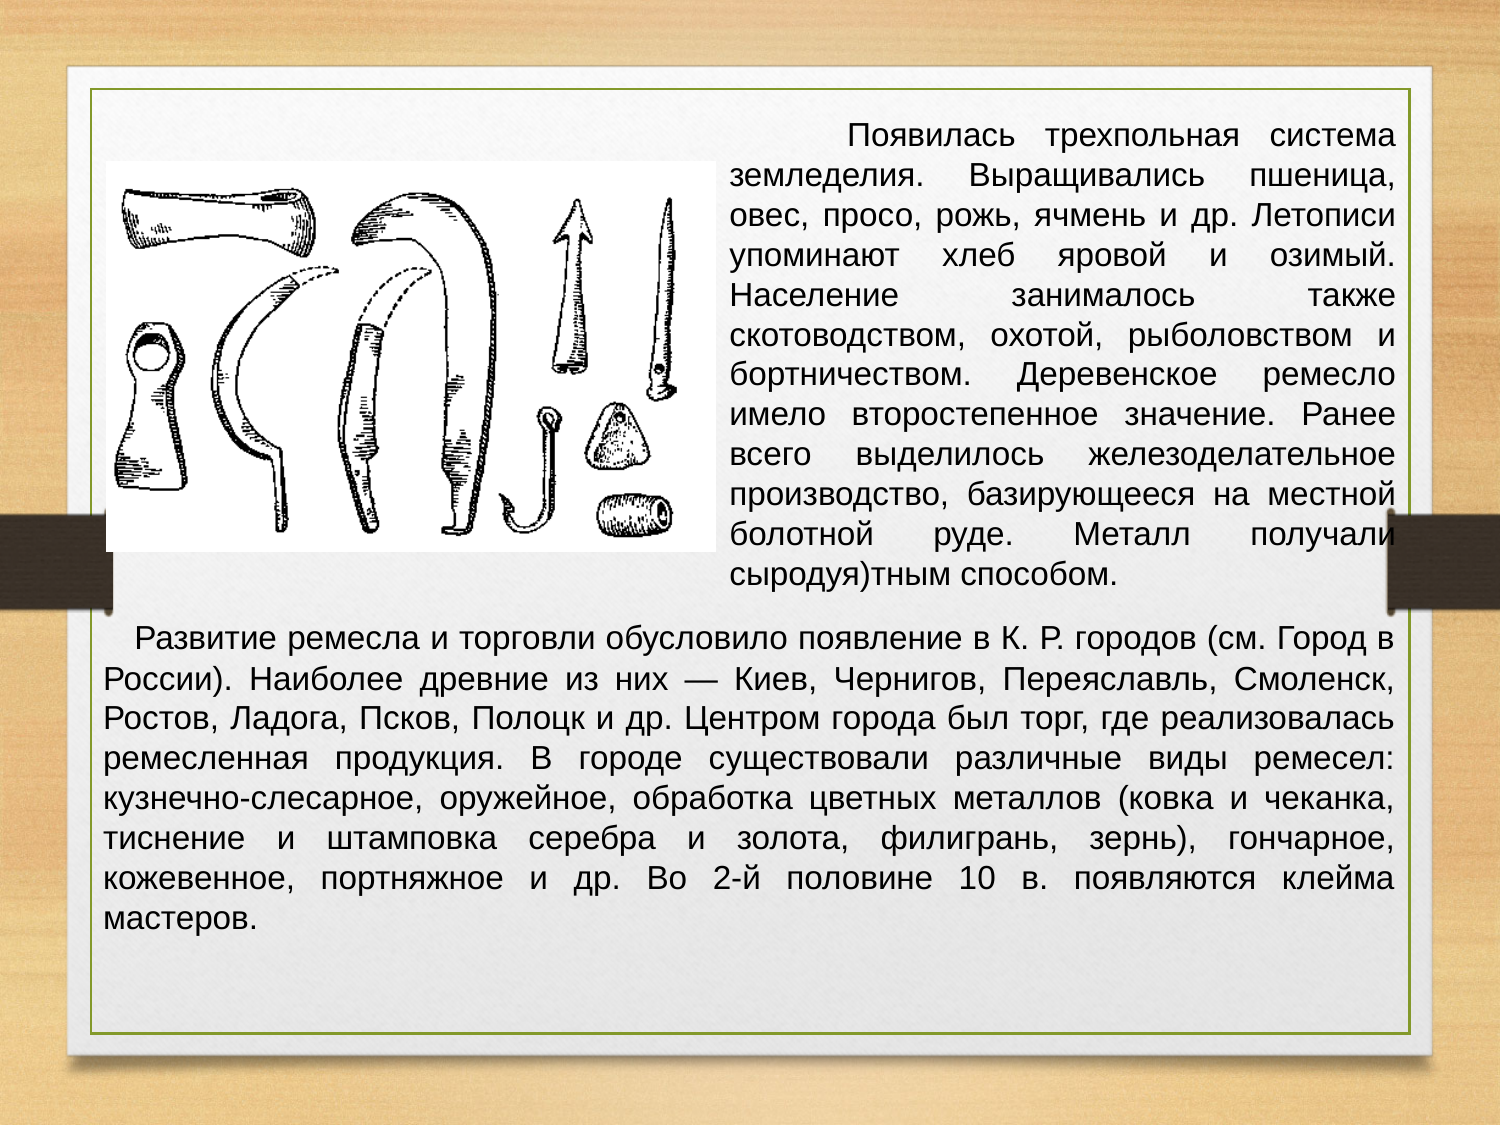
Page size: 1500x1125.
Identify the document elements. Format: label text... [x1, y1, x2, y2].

text_box [820, 23, 1465, 110]
text_box Появилась трехпольная система земледелия. Выращивались пшеница, овес, просо, рожь, ячмень и др. Летописи упоминают хлеб яровой и озимый. Население занималось также скотоводством, охотой, рыболовством и бортничеством. Деревенское ремесло имело второстепенное значение. Ранее всего выделилось железоделательное производство, базирующееся на местной болотной руде. Металл получали сыродуя)тным способом. [714, 105, 1412, 600]
picture [0, 0, 1500, 1125]
text_box Развитие ремесла и торговли обусловило появление в К. Р. городов (см. Город в России). Наиболее древние из них — Киев, Чернигов, Переяславль, Смоленск, Ростов, Ладога, Псков, Полоцк и др. Центром города был торг, где реализовалась ремесленная продукция. В городе существовали различные виды ремесел: кузнечно-слесарное, оружейное, обработка цветных металлов (ковка и чеканка, тиснение и штамповка серебра и золота, филигрань, зернь), гончарное, кожевенное, портняжное и др. Во 2-й половине 10 в. появляются клейма мастеров. [88, 604, 1412, 944]
